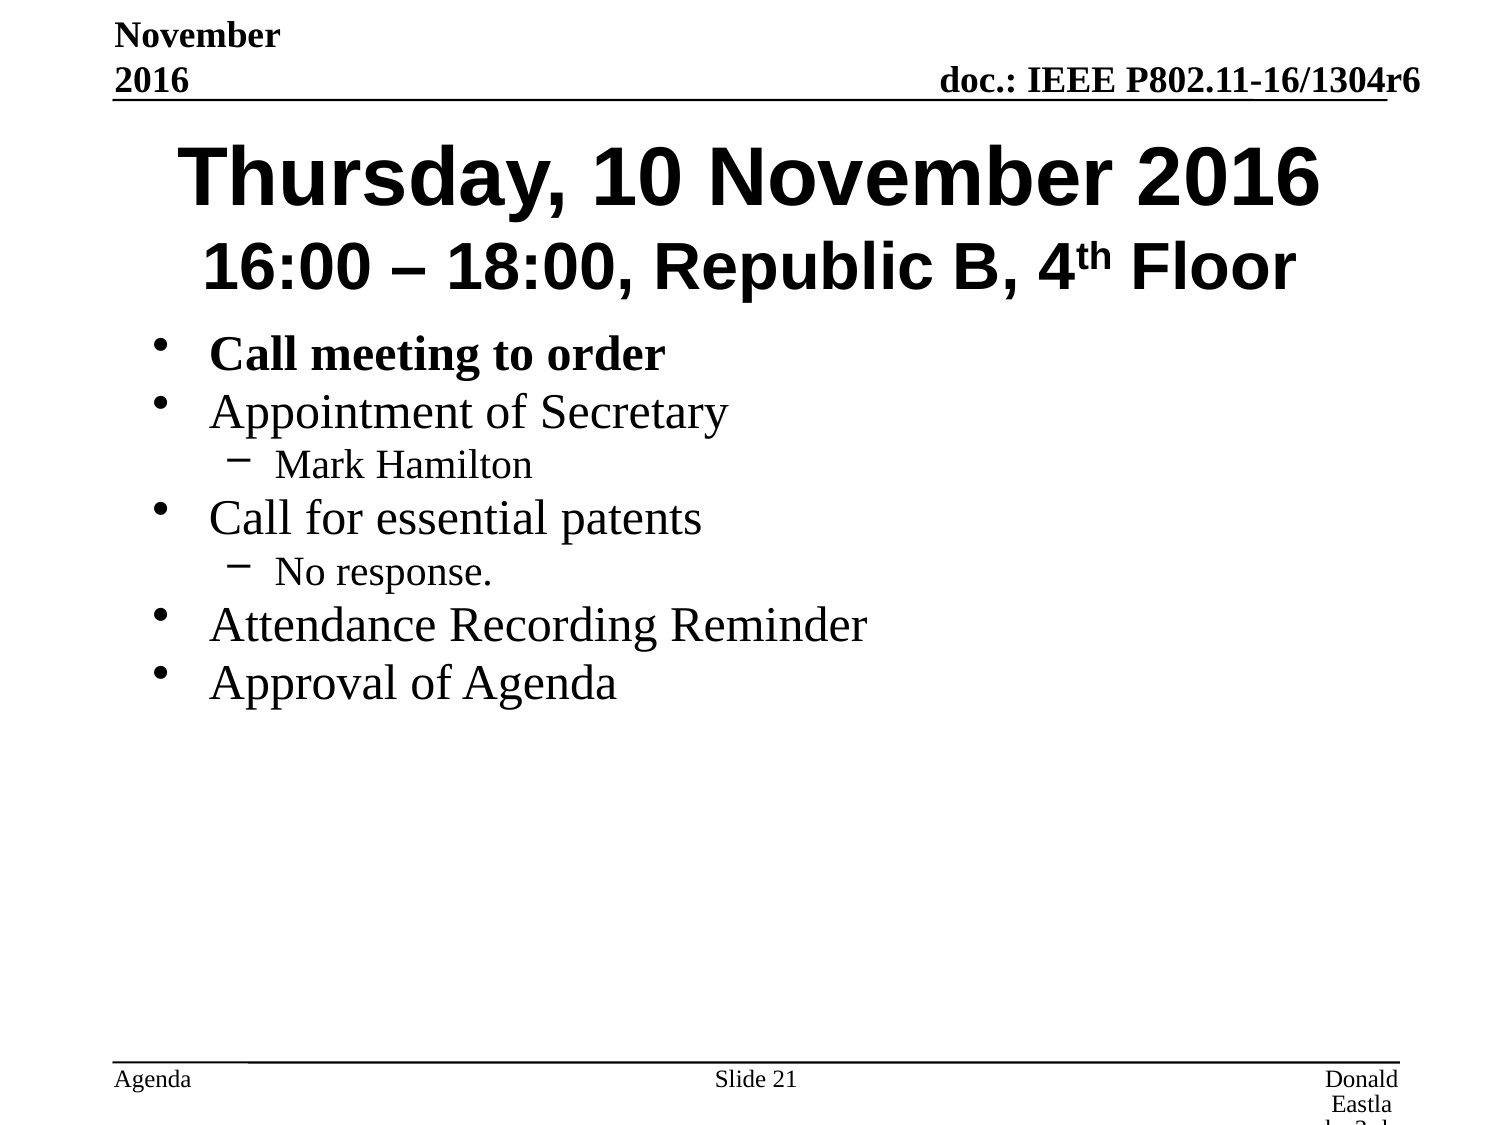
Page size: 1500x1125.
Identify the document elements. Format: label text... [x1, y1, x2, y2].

footer Donald Eastlake 3rd, Huawei Technologies [1325, 1062, 1402, 1093]
slide_number Slide 21 [712, 1063, 800, 1093]
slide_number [114, 54, 290, 100]
title Thursday, 10 November 2016 16:00 – 18:00, Republic B, 4th Floor [112, 112, 1388, 313]
list Call meeting to order Appointment of Secretary Mark Hamilton Call for essential patents No response. Attendance Recording Reminder Approval of Agenda [137, 324, 1388, 1063]
